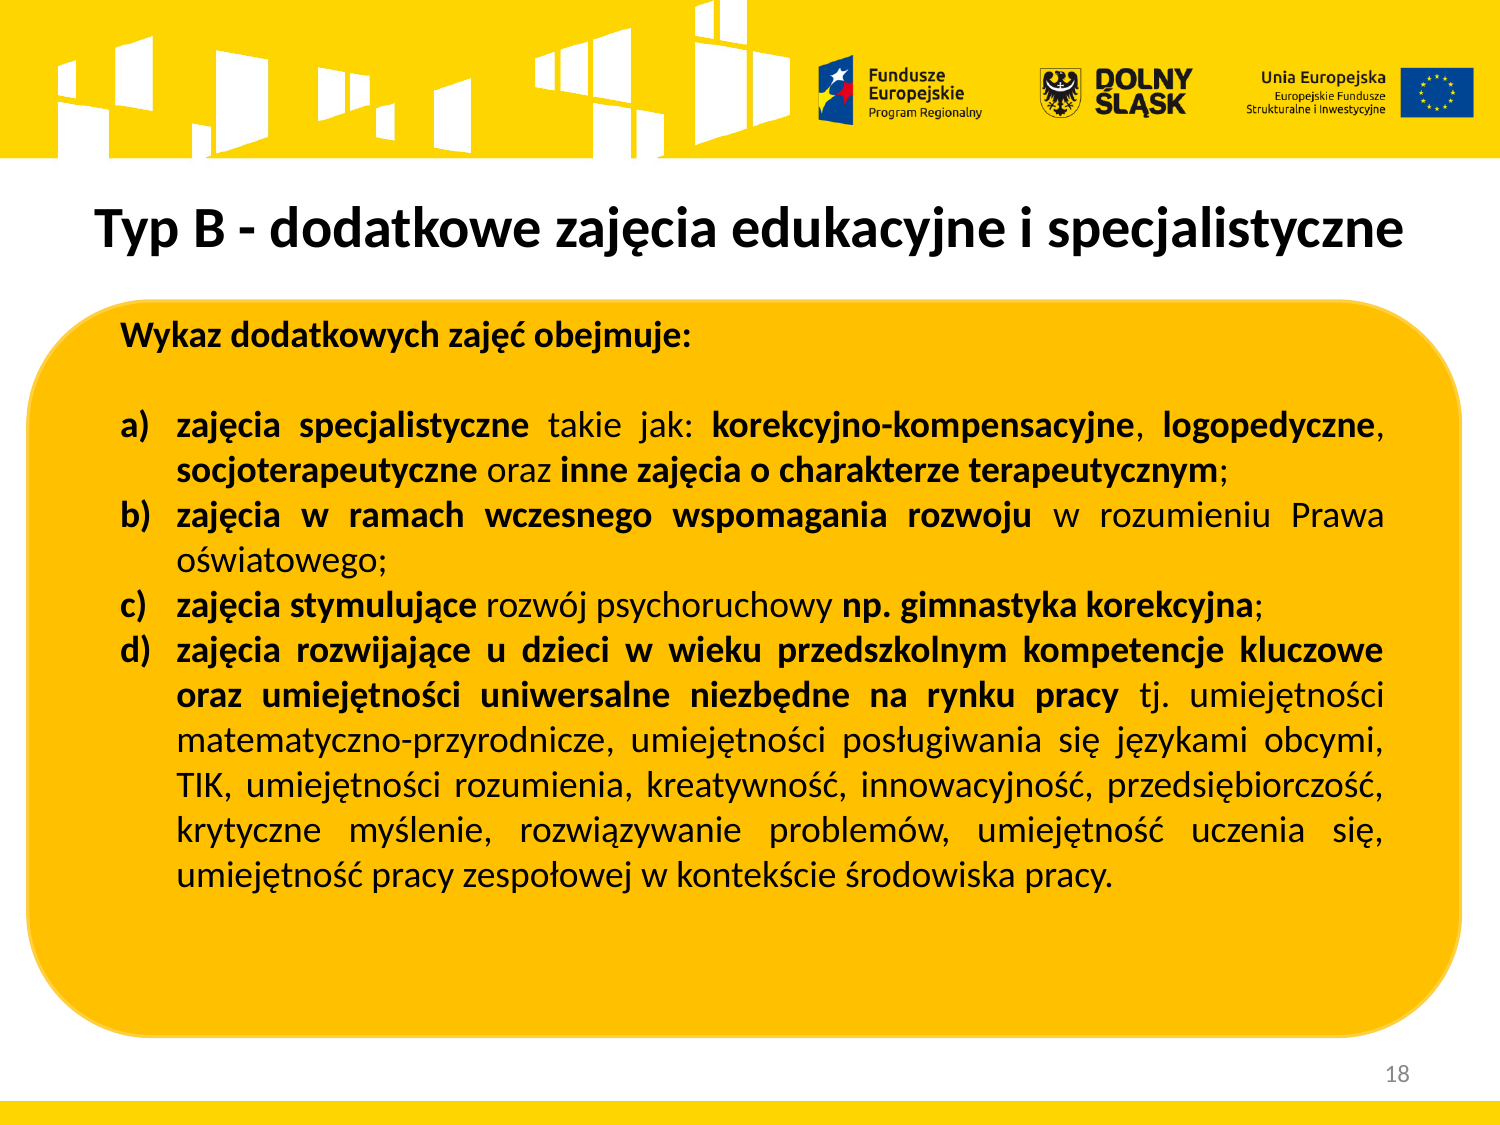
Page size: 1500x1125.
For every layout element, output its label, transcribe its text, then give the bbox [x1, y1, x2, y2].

slide_number 18 [1074, 1042, 1425, 1103]
text_box [26, 321, 105, 1030]
text_box [80, 277, 1333, 1010]
title Typ B - dodatkowe zajęcia edukacyjne i specjalistyczne [74, 171, 1426, 278]
text_box [1400, 316, 1463, 1022]
picture [0, 0, 1500, 1125]
text_box [123, 1035, 1365, 1039]
text_box Wykaz dodatkowych zajęć obejmuje: zajęcia specjalistyczne takie jak: korekcyjno-kompensacyjne, logopedyczne, socjoterapeutyczne oraz inne zajęcia o charakterze terapeutycznym; zajęcia w ramach wczesnego wspomagania rozwoju w rozumieniu Prawa oświatowego; zajęcia stymulujące rozwój psychoruchowy np. gimnastyka korekcyjna; zajęcia rozwijające u dzieci w wieku przedszkolnym kompetencje kluczowe oraz umiejętności uniwersalne niezbędne na rynku pracy tj. umiejętności matematyczno-przyrodnicze, umiejętności posługiwania się językami obcymi, TIK, umiejętności rozumienia, kreatywność, innowacyjność, przedsiębiorczość, krytyczne myślenie, rozwiązywanie problemów, umiejętność uczenia się, umiejętność pracy zespołowej w kontekście środowiska pracy. [105, 302, 1400, 1035]
